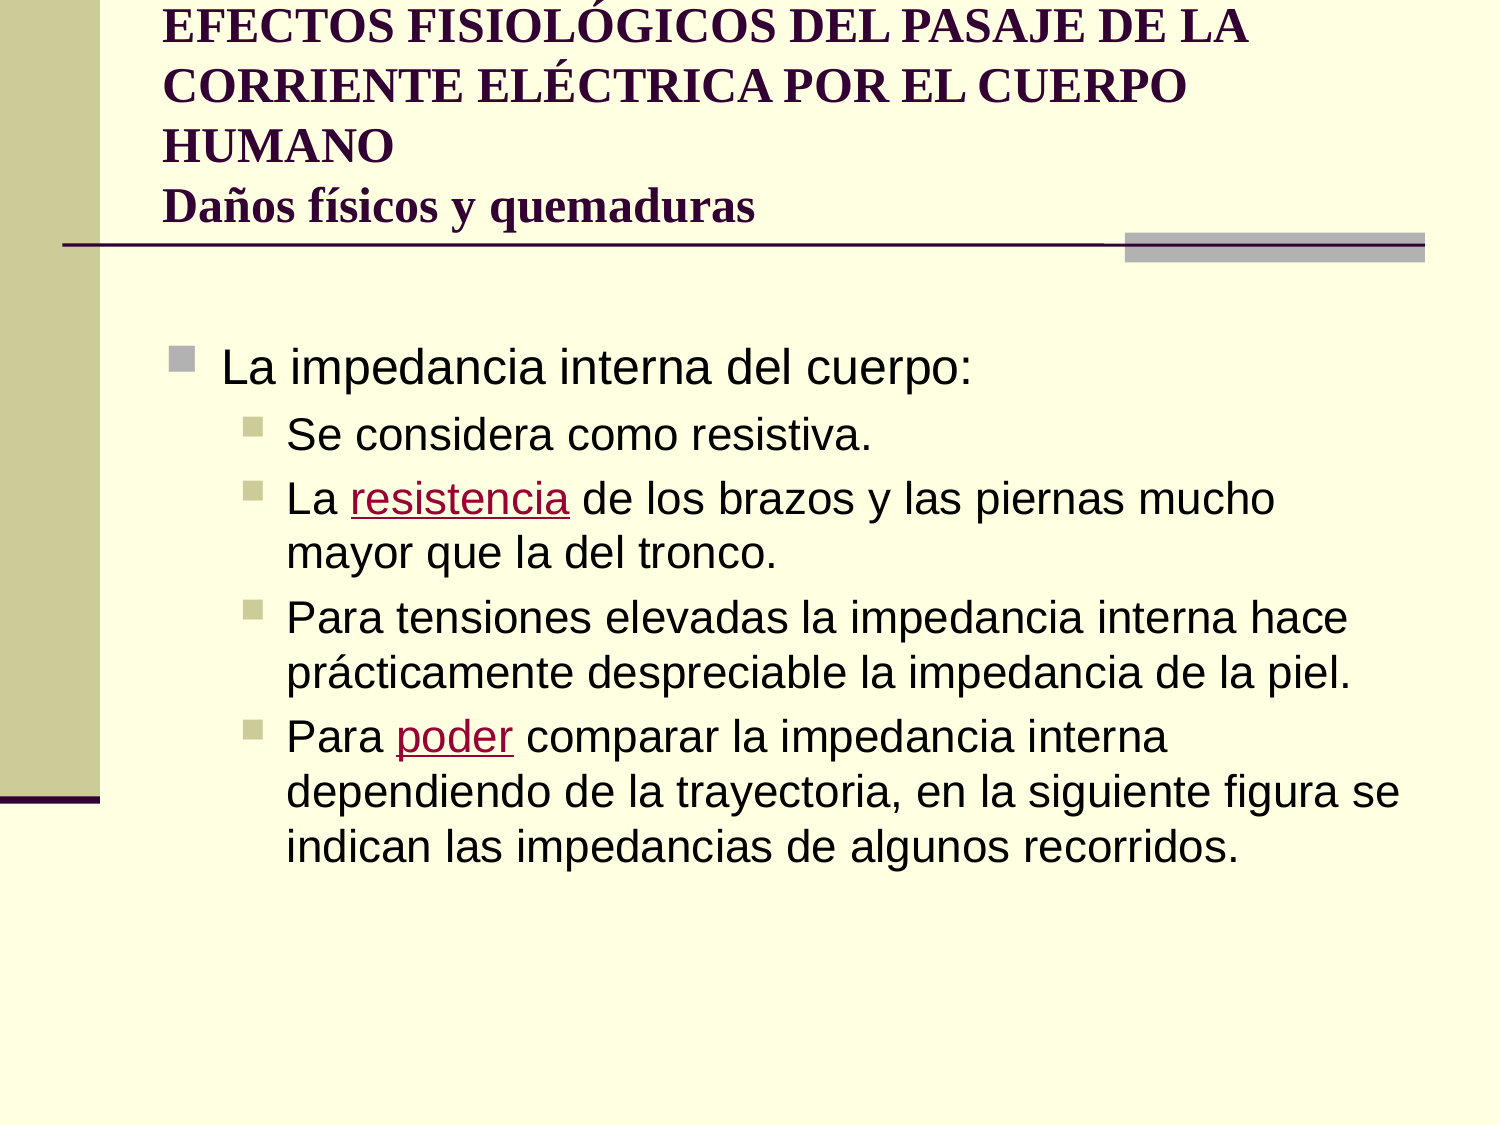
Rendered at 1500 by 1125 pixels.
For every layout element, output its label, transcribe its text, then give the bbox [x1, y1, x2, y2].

list La impedancia interna del cuerpo: Se considera como resistiva. La resistencia de los brazos y las piernas mucho mayor que la del tronco. Para tensiones elevadas la impedancia interna hace prácticamente despreciable la impedancia de la piel. Para poder comparar la impedancia interna dependiendo de la trayectoria, en la siguiente figura se indican las impedancias de algunos recorridos. [149, 262, 1426, 1006]
title EFECTOS FISIOLÓGICOS DEL PASAJE DE LA CORRIENTE ELÉCTRICA POR EL CUERPO HUMANO Daños físicos y quemaduras [147, 18, 1423, 207]
